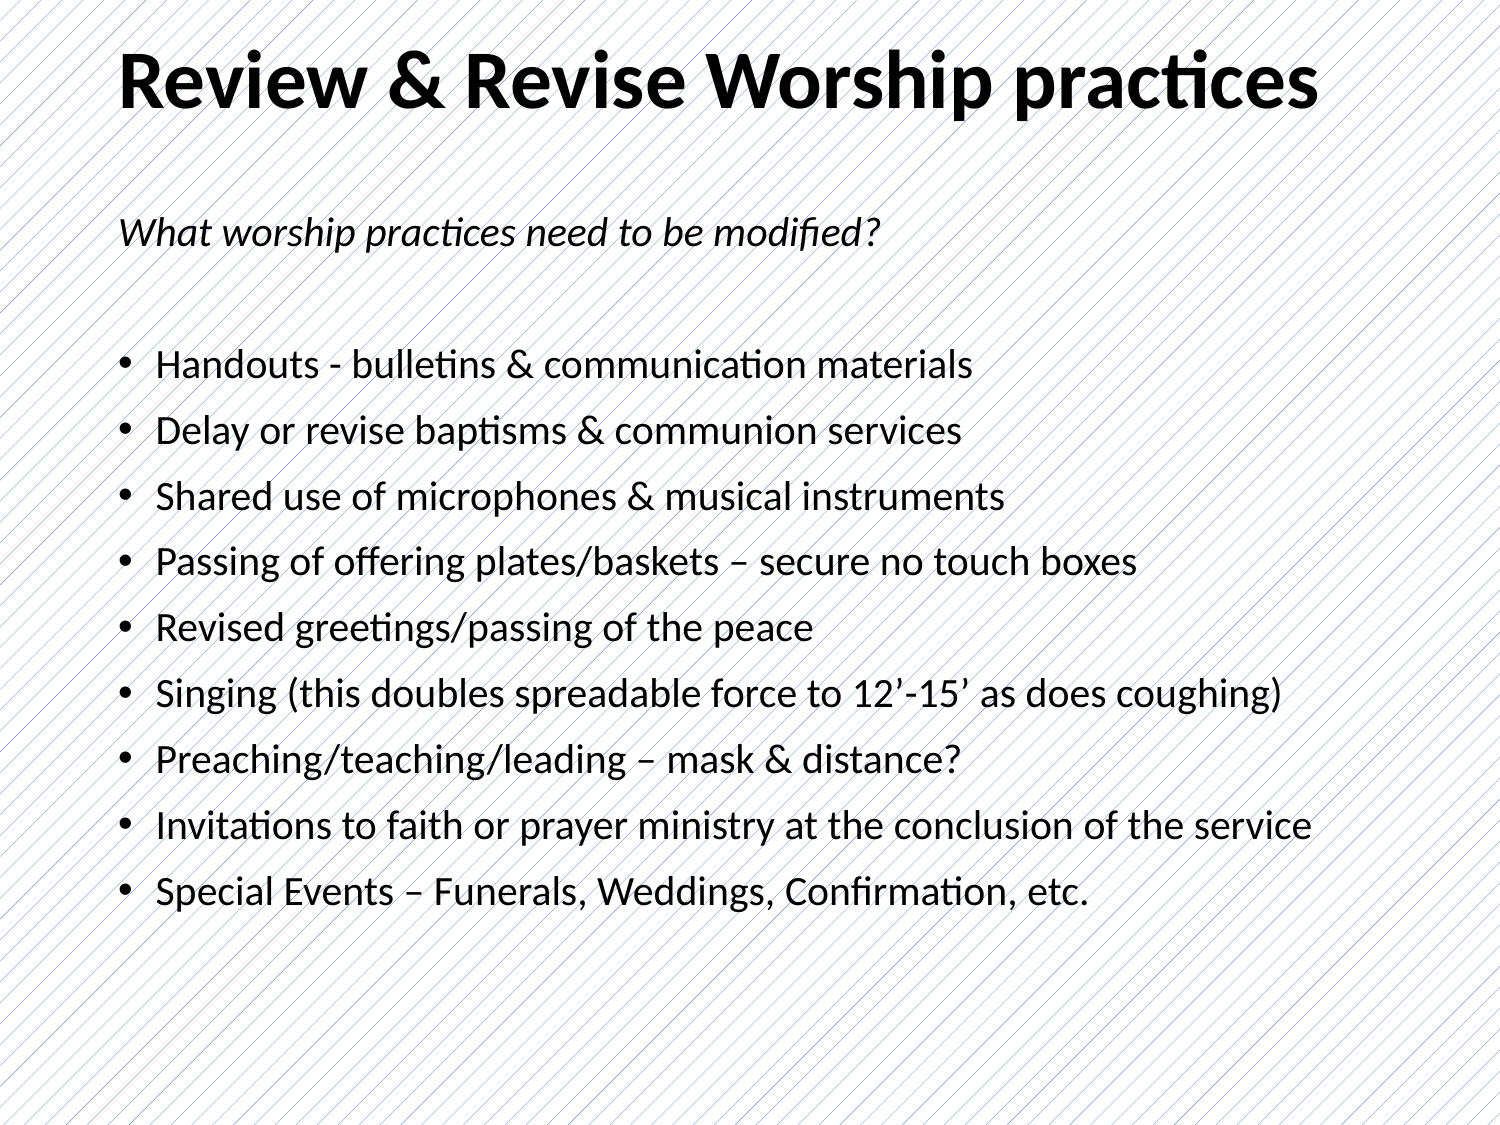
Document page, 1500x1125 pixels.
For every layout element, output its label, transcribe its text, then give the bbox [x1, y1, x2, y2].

title Review & Revise Worship practices [103, 59, 1397, 202]
list What worship practices need to be modified? Handouts - bulletins & communication materials Delay or revise baptisms & communion services Shared use of microphones & musical instruments Passing of offering plates/baskets – secure no touch boxes Revised greetings/passing of the peace Singing (this doubles spreadable force to 12’-15’ as does coughing) Preaching/teaching/leading – mask & distance? Invitations to faith or prayer ministry at the conclusion of the service Special Events – Funerals, Weddings, Confirmation, etc. [103, 202, 1397, 1014]
